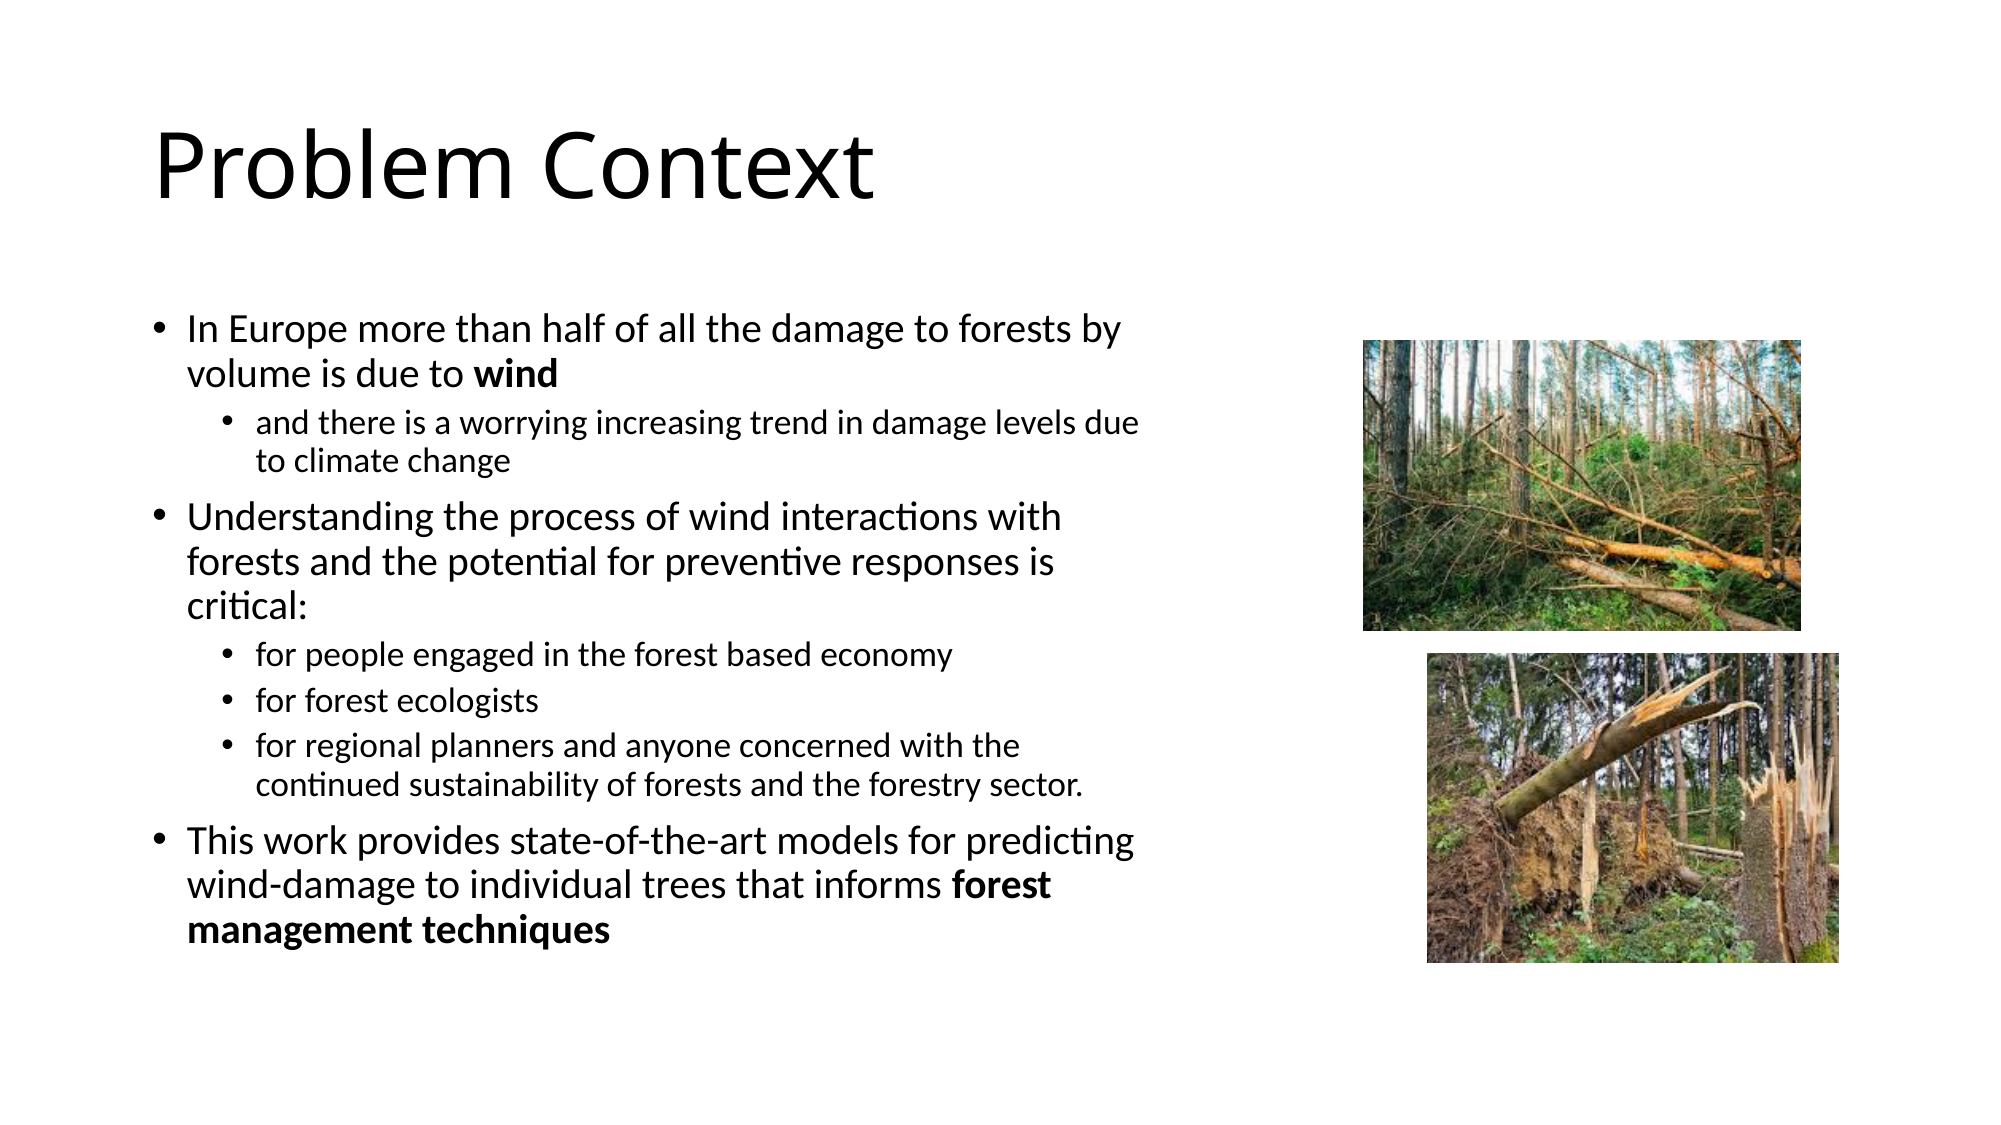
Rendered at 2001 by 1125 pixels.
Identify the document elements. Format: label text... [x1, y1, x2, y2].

picture [1427, 653, 1839, 963]
title Problem Context [137, 59, 1863, 278]
list In Europe more than half of all the damage to forests by volume is due to wind and there is a worrying increasing trend in damage levels due to climate change Understanding the process of wind interactions with forests and the potential for preventive responses is critical: for people engaged in the forest based economy for forest ecologists for regional planners and anyone concerned with the continued sustainability of forests and the forestry sector. This work provides state-of-the-art models for predicting wind-damage to individual trees that informs forest management techniques [137, 299, 1171, 963]
picture [1363, 340, 1801, 631]
